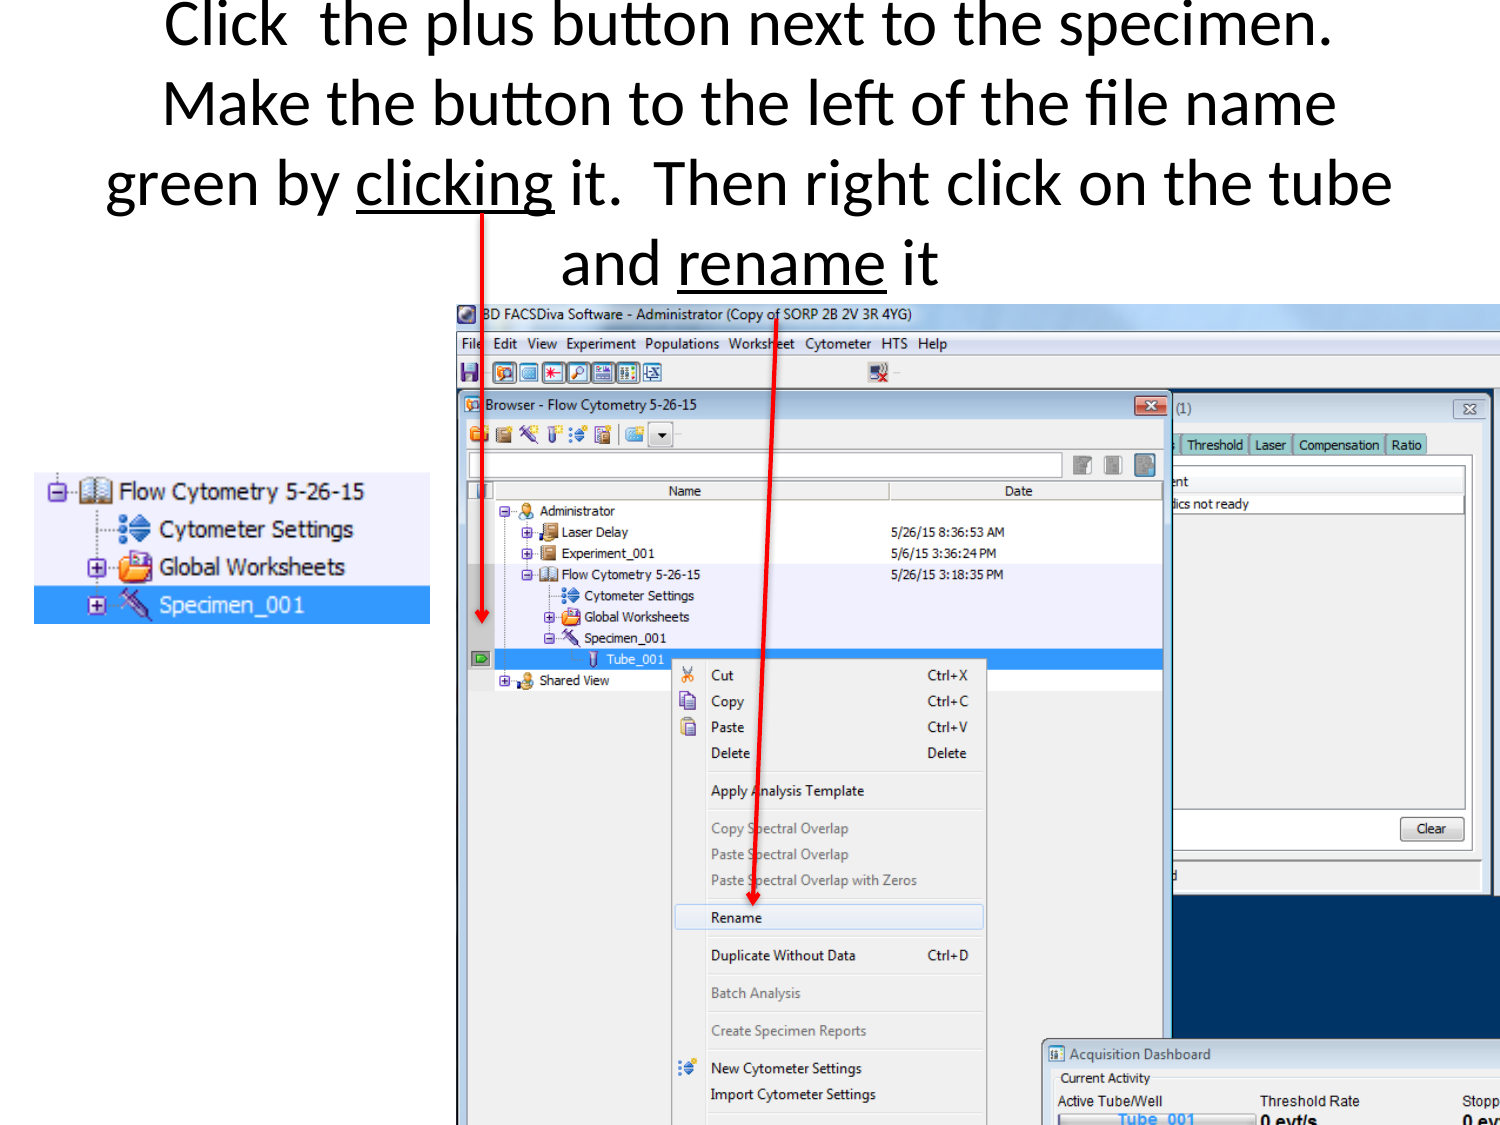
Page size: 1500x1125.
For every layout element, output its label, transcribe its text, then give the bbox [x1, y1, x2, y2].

picture [33, 471, 431, 625]
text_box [752, 318, 777, 907]
title Click the plus button next to the specimen. Make the button to the left of the file name green by clicking it. Then right click on the tube and rename it [75, 45, 1425, 233]
picture [456, 304, 1500, 1125]
